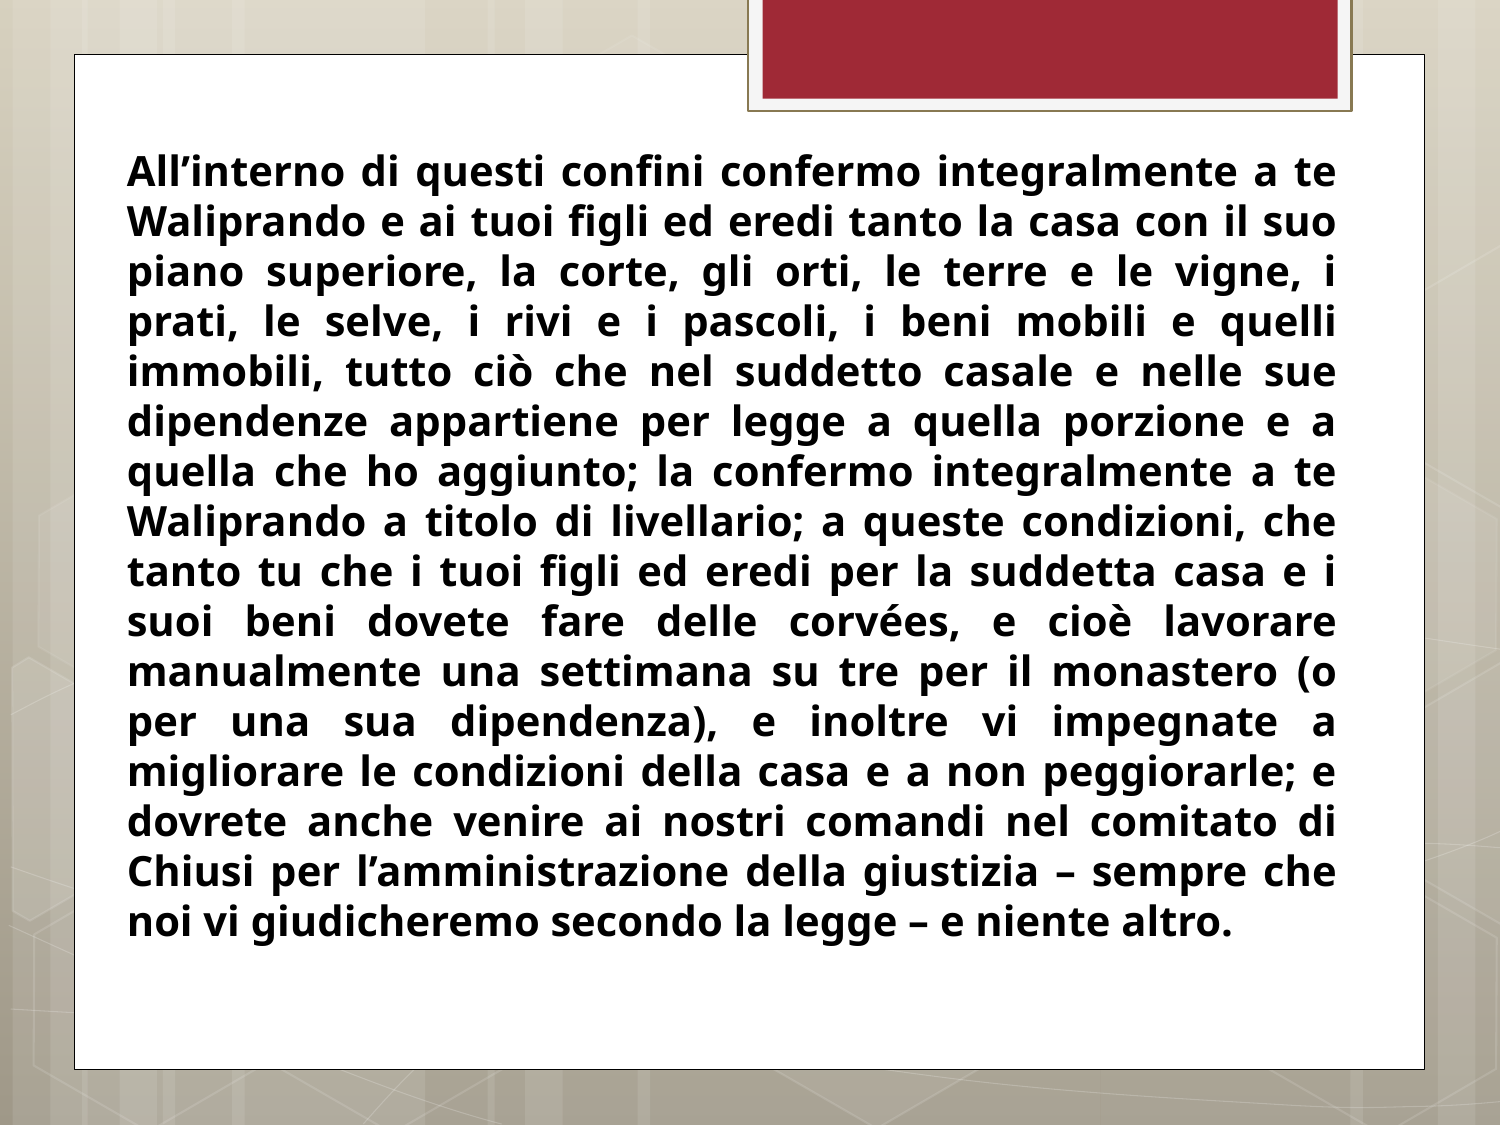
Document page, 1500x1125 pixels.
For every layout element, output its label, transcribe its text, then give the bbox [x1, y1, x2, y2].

text_box All’interno di questi confini confermo integralmente a te Waliprando e ai tuoi figli ed eredi tanto la casa con il suo piano superiore, la corte, gli orti, le terre e le vigne, i prati, le selve, i rivi e i pascoli, i beni mobili e quelli immobili, tutto ciò che nel suddetto casale e nelle sue dipendenze appartiene per legge a quella porzione e a quella che ho aggiunto; la confermo integralmente a te Waliprando a titolo di livellario; a queste condizioni, che tanto tu che i tuoi figli ed eredi per la suddetta casa e i suoi beni dovete fare delle corvées, e cioè lavorare manualmente una settimana su tre per il monastero (o per una sua dipendenza), e inoltre vi impegnate a migliorare le condizioni della casa e a non peggiorarle; e dovrete anche venire ai nostri comandi nel comitato di Chiusi per l’amministrazione della giustizia – sempre che noi vi giudicheremo secondo la legge – e niente altro. [112, 137, 1353, 953]
